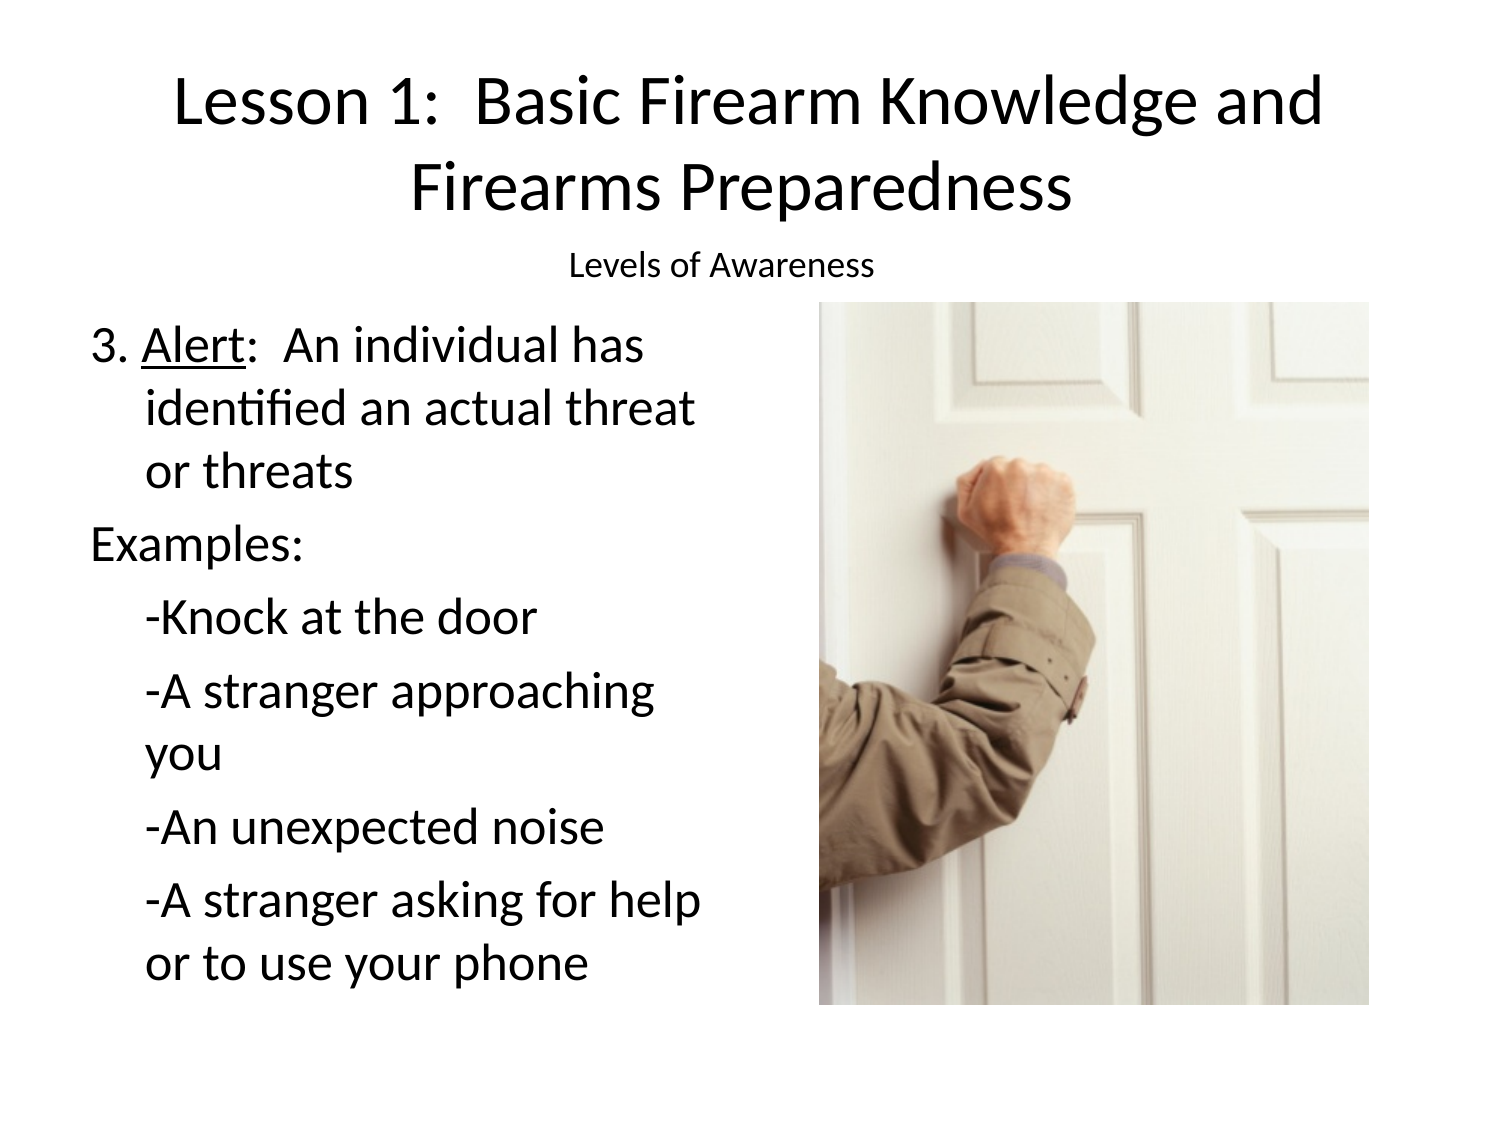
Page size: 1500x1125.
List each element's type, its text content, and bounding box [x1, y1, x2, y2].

text_box Levels of Awareness [447, 232, 996, 293]
list 3. Alert: An individual has identified an actual threat or threats Examples: -Knock at the door -A stranger approaching you -An unexpected noise -A stranger asking for help or to use your phone [75, 302, 738, 1005]
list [762, 302, 1426, 1006]
title Lesson 1: Basic Firearm Knowledge and Firearms Preparedness [75, 45, 1425, 233]
